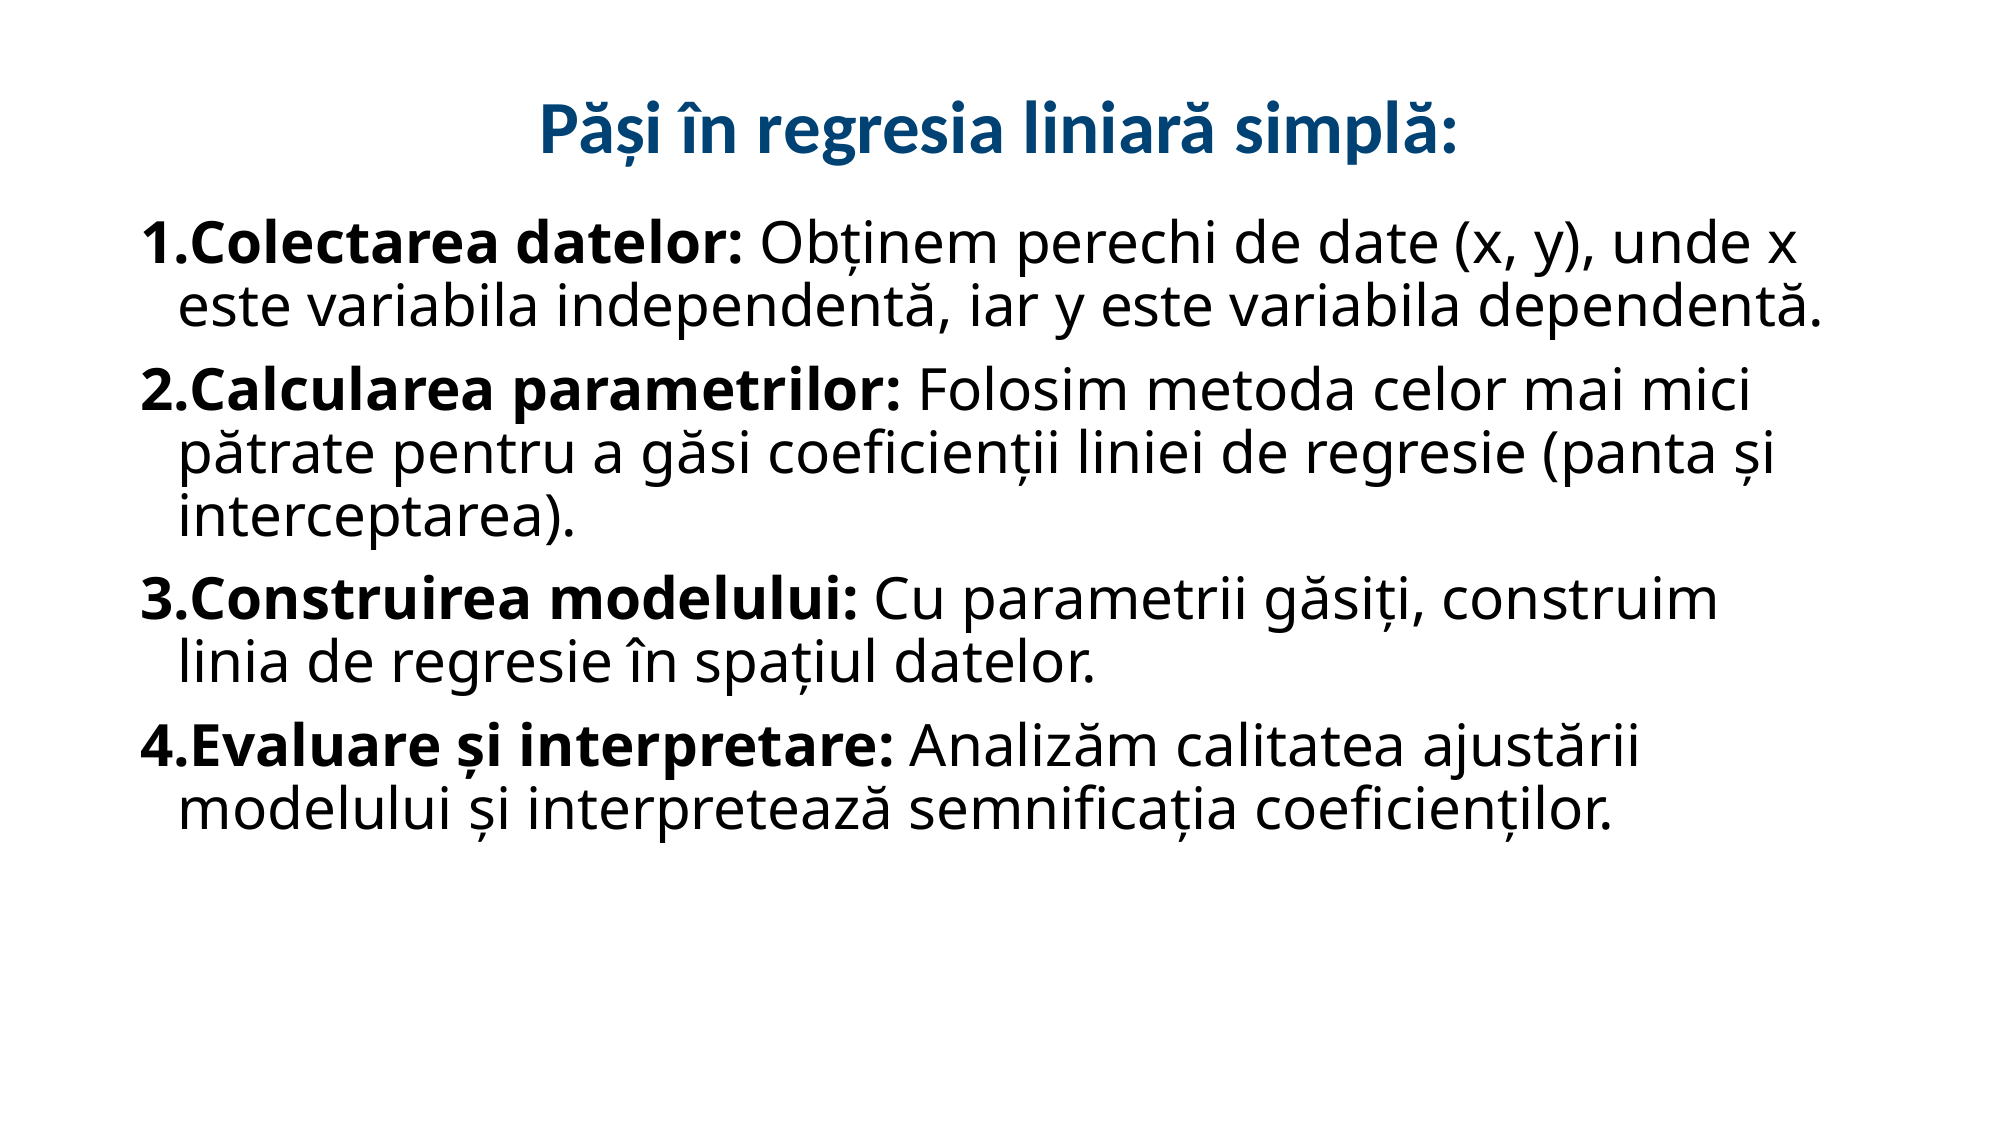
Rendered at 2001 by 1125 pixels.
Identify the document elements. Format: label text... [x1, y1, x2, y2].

title Păși în regresia liniară simplă: [137, 59, 1863, 200]
list Colectarea datelor: Obținem perechi de date (x, y), unde x este variabila independentă, iar y este variabila dependentă. Calcularea parametrilor: Folosim metoda celor mai mici pătrate pentru a găsi coeficienții liniei de regresie (panta și interceptarea). Construirea modelului: Cu parametrii găsiți, construim linia de regresie în spațiul datelor. Evaluare și interpretare: Analizăm calitatea ajustării modelului și interpretează semnificația coeficienților. [125, 205, 1851, 920]
